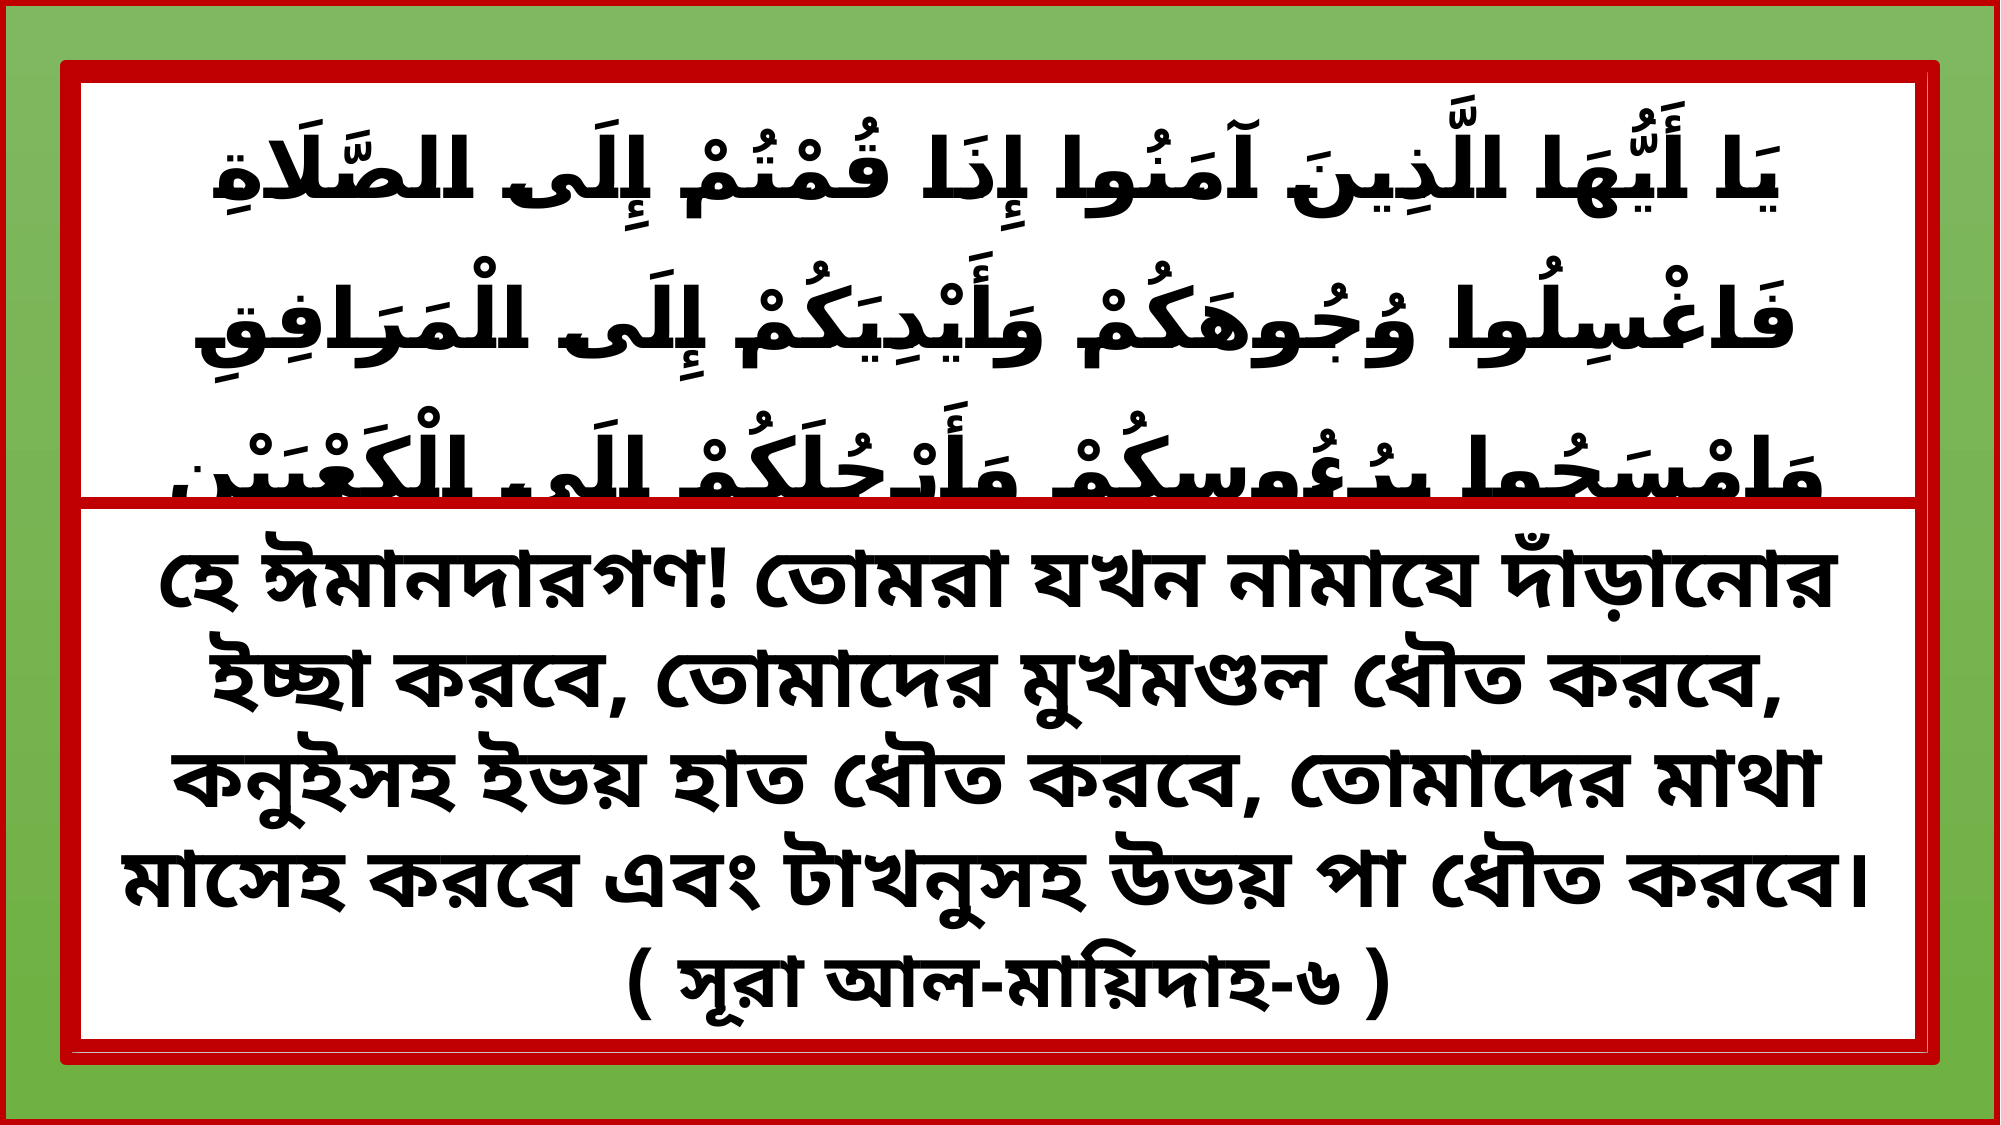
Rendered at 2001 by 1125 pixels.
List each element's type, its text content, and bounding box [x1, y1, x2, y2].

text_box يَا أَيُّهَا الَّذِينَ آمَنُوا إِذَا قُمْتُمْ إِلَى الصَّلَاةِ فَاغْسِلُوا وُجُوهَكُمْ وَأَيْدِيَكُمْ إِلَى الْمَرَافِقِ وَامْسَحُوا بِرُءُوسِكُمْ وَأَرْجُلَكُمْ إِلَى الْكَعْبَيْنِ [74, 76, 1922, 502]
text_box [0, 0, 2000, 1125]
text_box হে ঈমানদারগণ! তোমরা যখন নামাযে দাঁড়ানোর ইচ্ছা করবে, তোমাদের মুখমণ্ডল ধৌত করবে, কনুইসহ ইভয় হাত ধৌত করবে, তোমাদের মাথা মাসেহ করবে এবং টাখনুসহ উভয় পা ধৌত করবে। ( সূরা আল-মায়িদাহ-৬ ) [74, 502, 1922, 1047]
